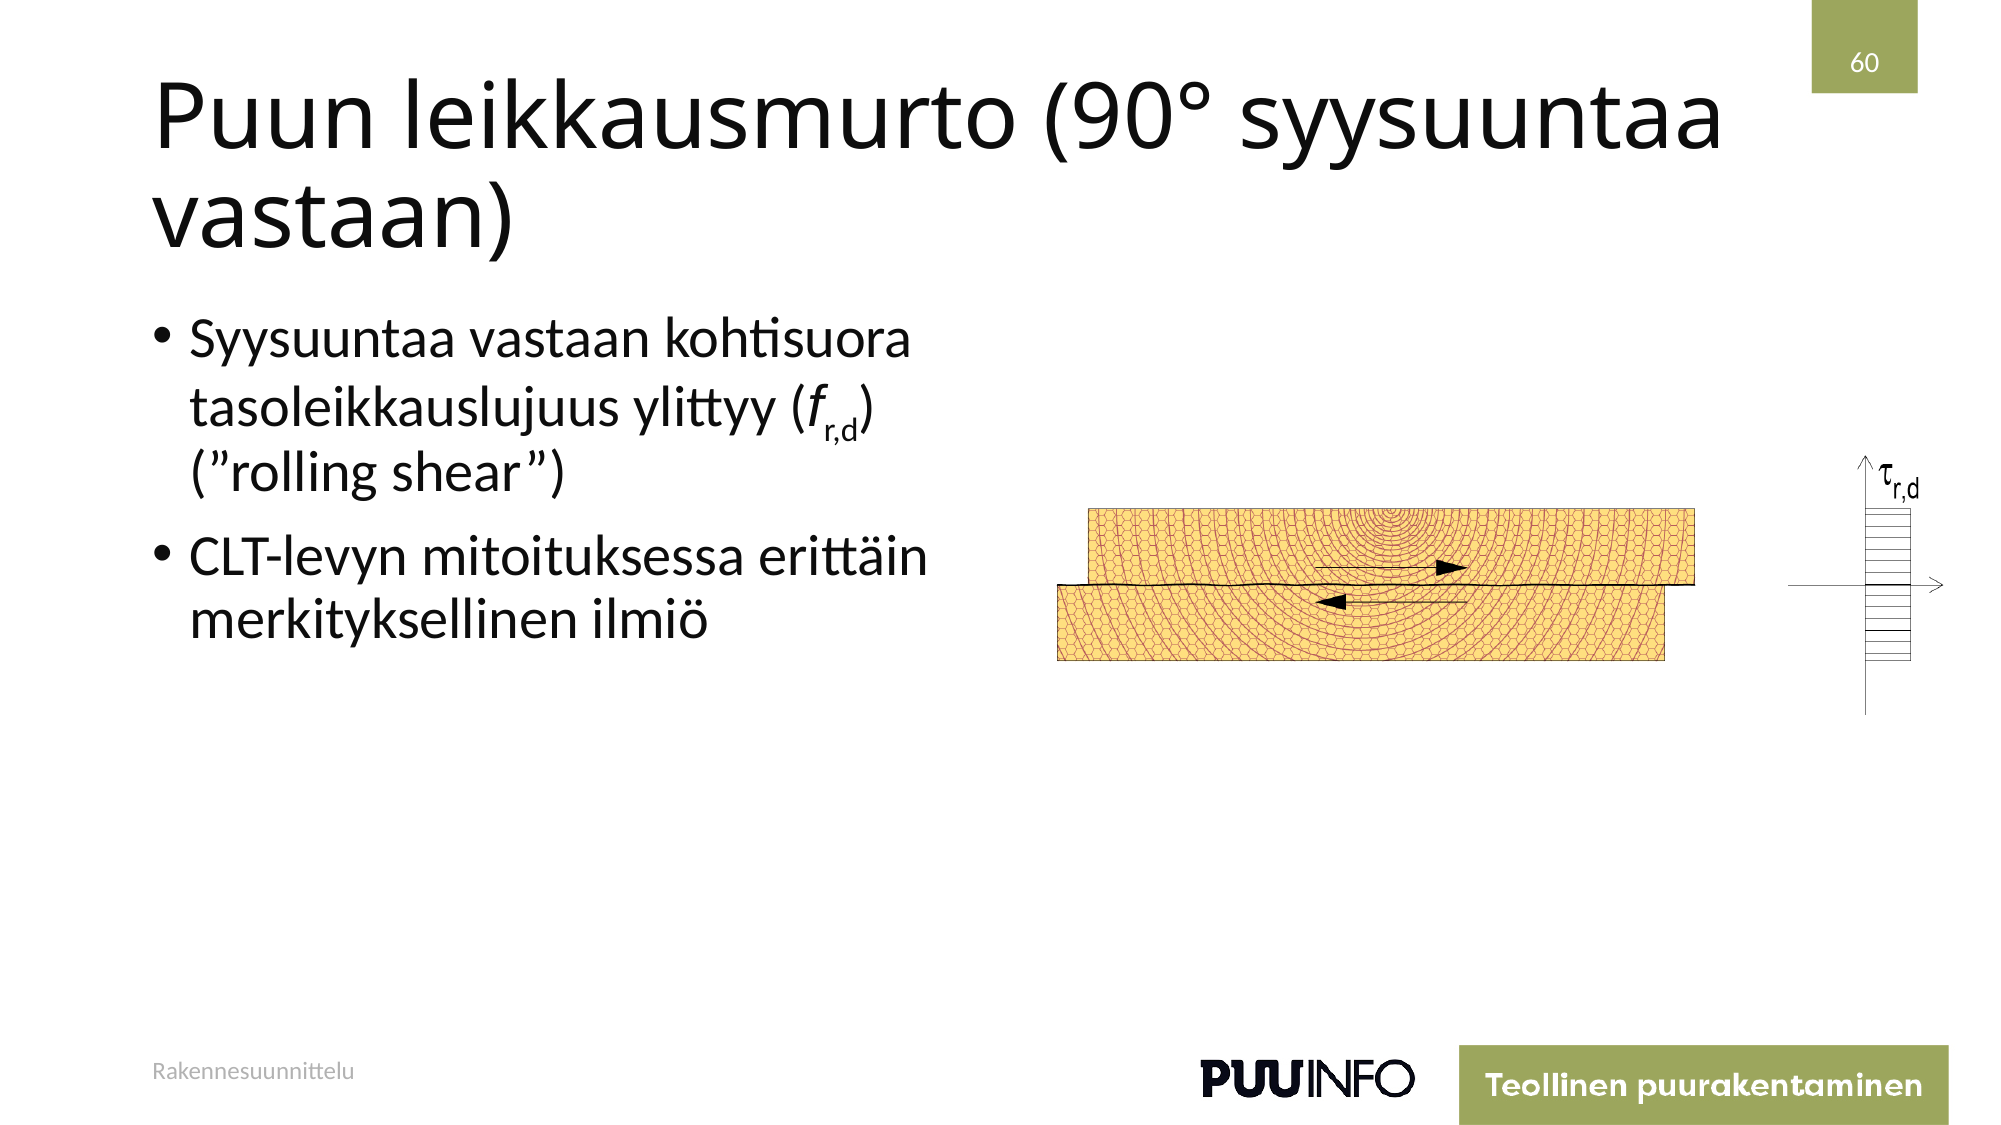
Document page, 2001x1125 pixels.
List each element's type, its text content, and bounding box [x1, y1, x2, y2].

title Puun leikkausmurto (90° syysuuntaa vastaan) [137, 59, 1863, 278]
text_box Syysuuntaa vastaan kohtisuora tasoleikkauslujuus ylittyy (fr,d) (”rolling shear”) CLT-levyn mitoituksessa erittäin merkityksellinen ilmiö [137, 299, 1008, 1084]
slide_number 60 [1811, 29, 1918, 93]
picture [0, 0, 2000, 1125]
footer Rakennesuunnittelu [137, 1039, 813, 1100]
